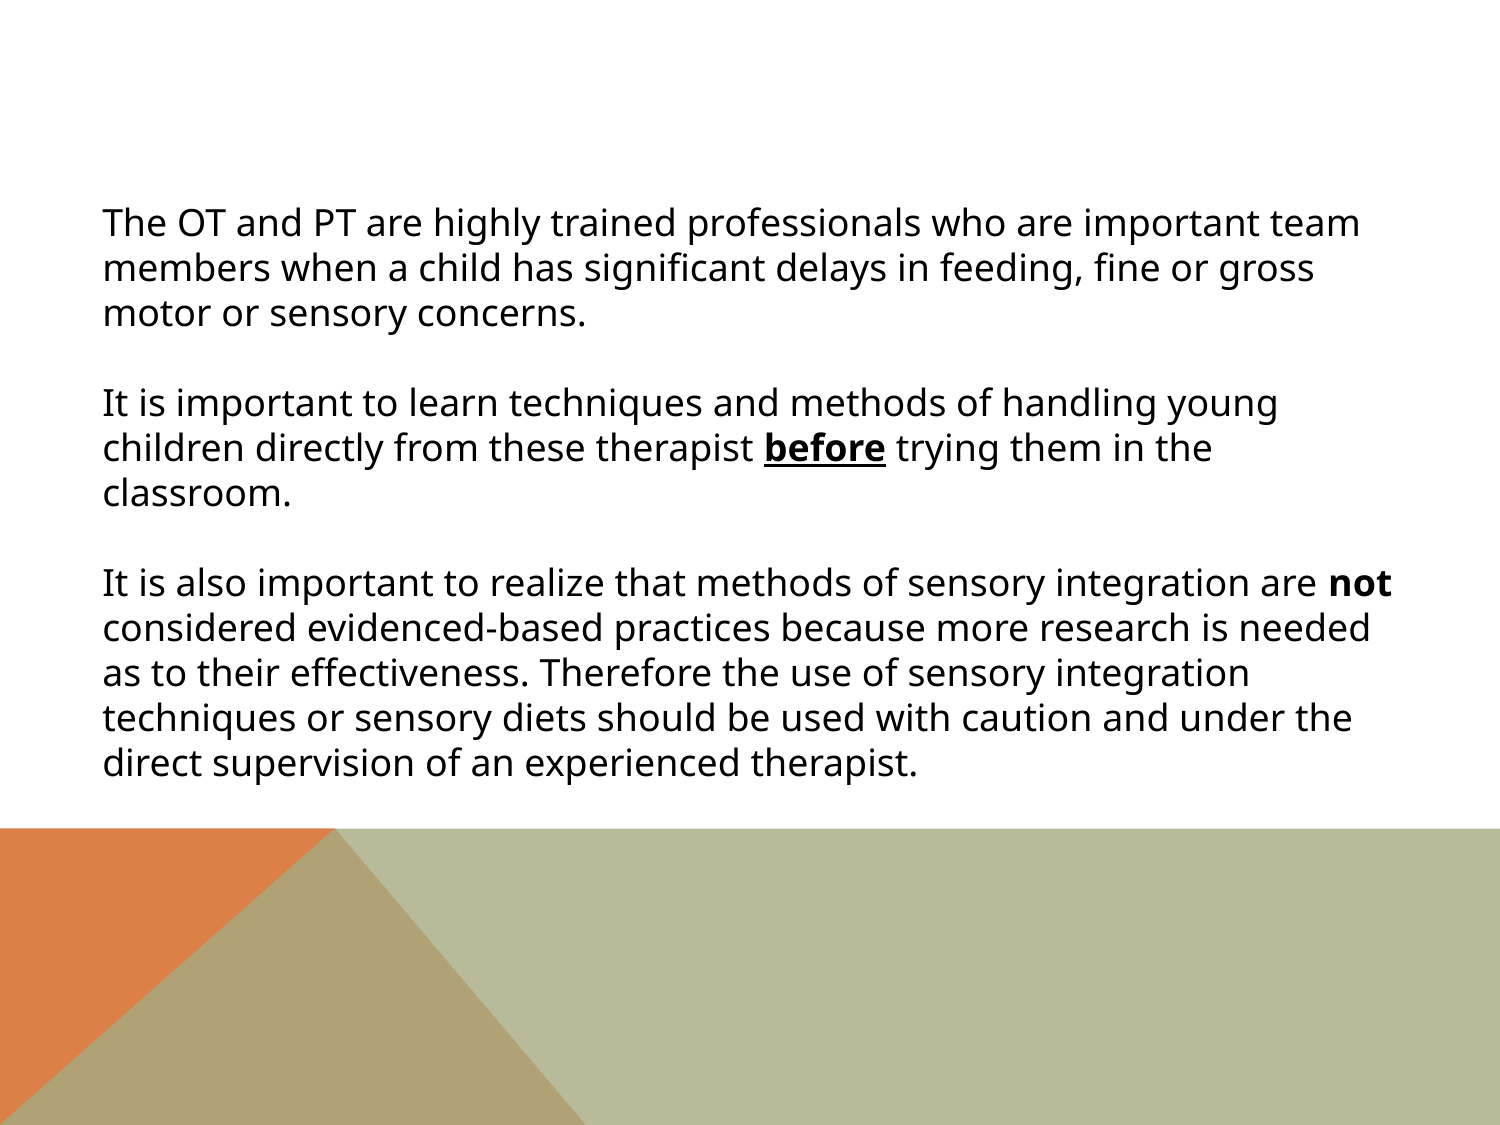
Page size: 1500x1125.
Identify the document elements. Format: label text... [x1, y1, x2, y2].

text_box The OT and PT are highly trained professionals who are important team members when a child has significant delays in feeding, fine or gross motor or sensory concerns. It is important to learn techniques and methods of handling young children directly from these therapist before trying them in the classroom. It is also important to realize that methods of sensory integration are not considered evidenced-based practices because more research is needed as to their effectiveness. Therefore the use of sensory integration techniques or sensory diets should be used with caution and under the direct supervision of an experienced therapist. [87, 191, 1425, 792]
